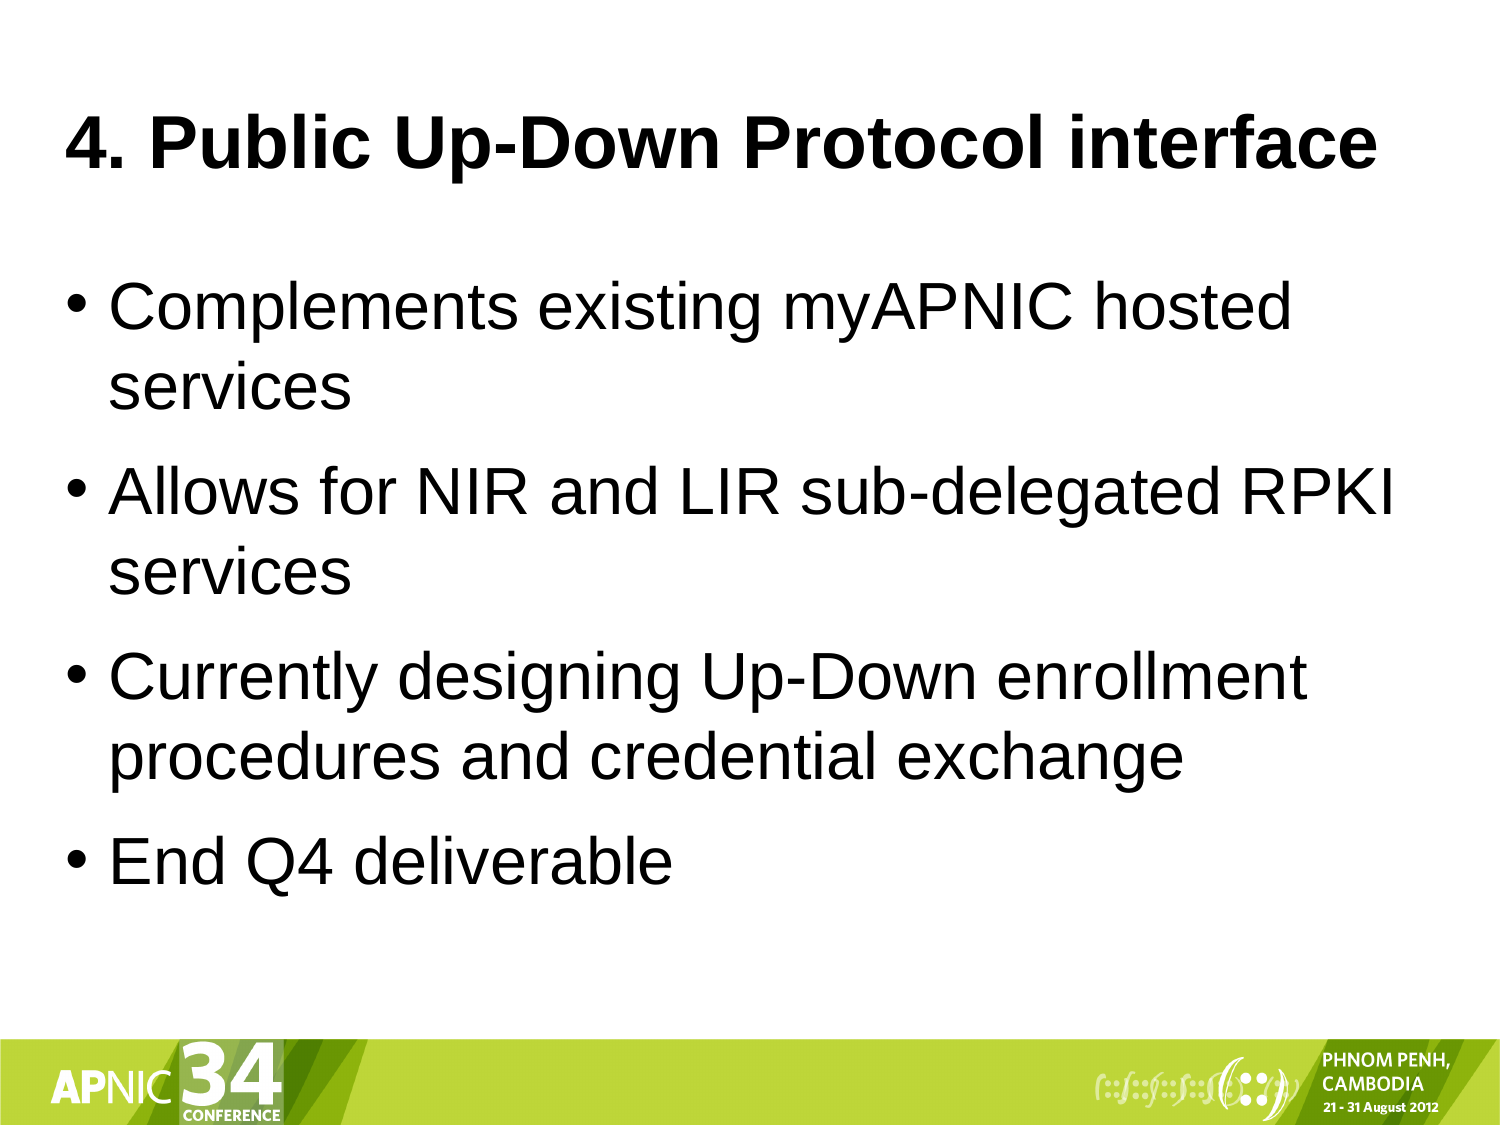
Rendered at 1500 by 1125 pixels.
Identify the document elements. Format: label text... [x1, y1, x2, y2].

title 4. Public Up-Down Protocol interface [64, 45, 1436, 233]
list Complements existing myAPNIC hosted services Allows for NIR and LIR sub-delegated RPKI services Currently designing Up-Down enrollment procedures and credential exchange End Q4 deliverable [64, 262, 1436, 1012]
picture [0, 1039, 1500, 1125]
